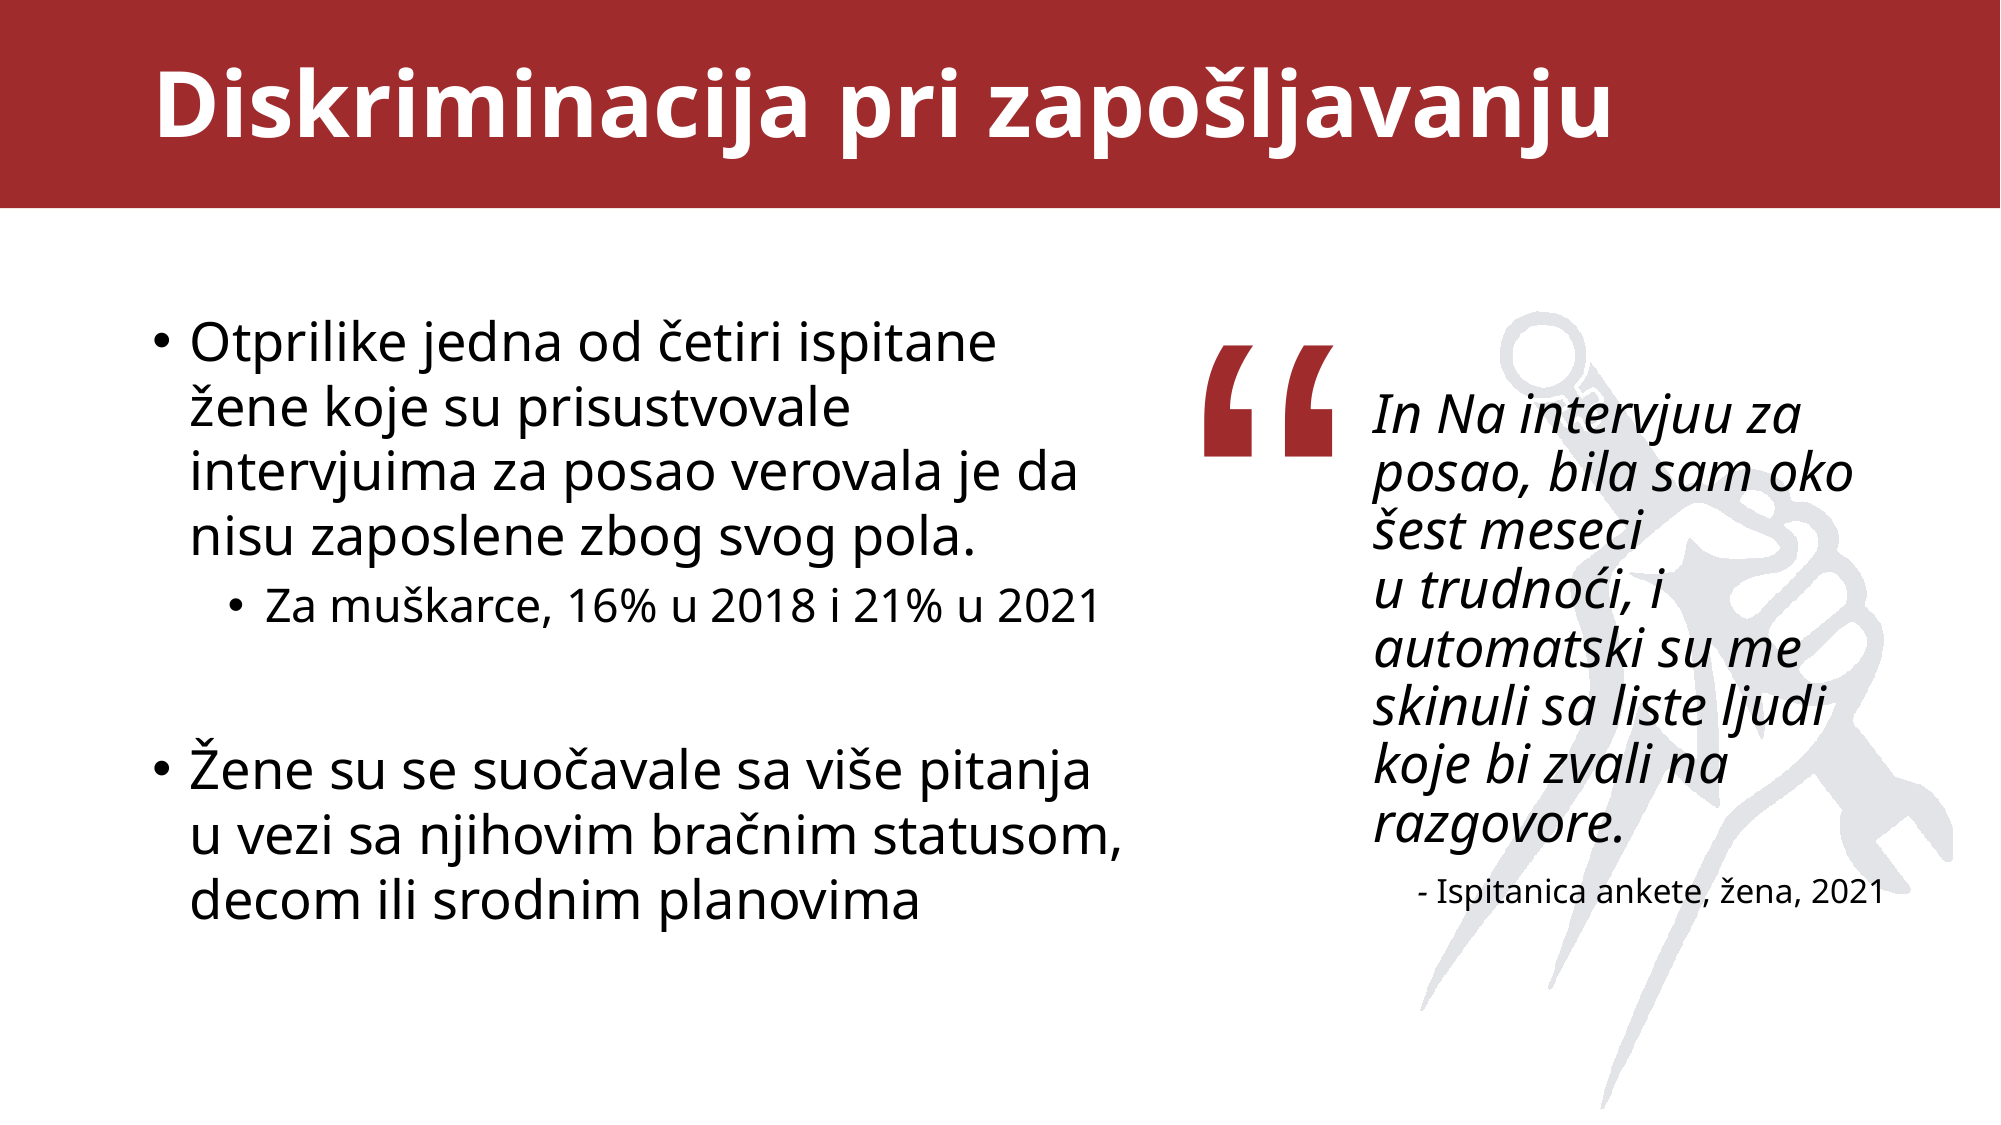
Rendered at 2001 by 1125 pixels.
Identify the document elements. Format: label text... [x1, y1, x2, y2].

text_box In Na intervjuu za posao, bila sam oko šest meseci u trudnoći, i automatski su me skinuli sa liste ljudi koje bi zvali na razgovore. - Ispitanica ankete, žena, 2021 [1358, 378, 1903, 919]
list Otprilike jedna od četiri ispitane žene koje su prisustvovale intervjuima za posao verovala je da nisu zaposlene zbog svog pola. Za muškarce, 16% u 2018 i 21% u 2021 Žene su se suočavale sa više pitanja u vezi sa njihovim bračnim statusom, decom ili srodnim planovima [137, 299, 1155, 1014]
text_box “ [1171, 182, 1436, 796]
title Diskriminacija pri zapošljavanju [137, 22, 1863, 194]
